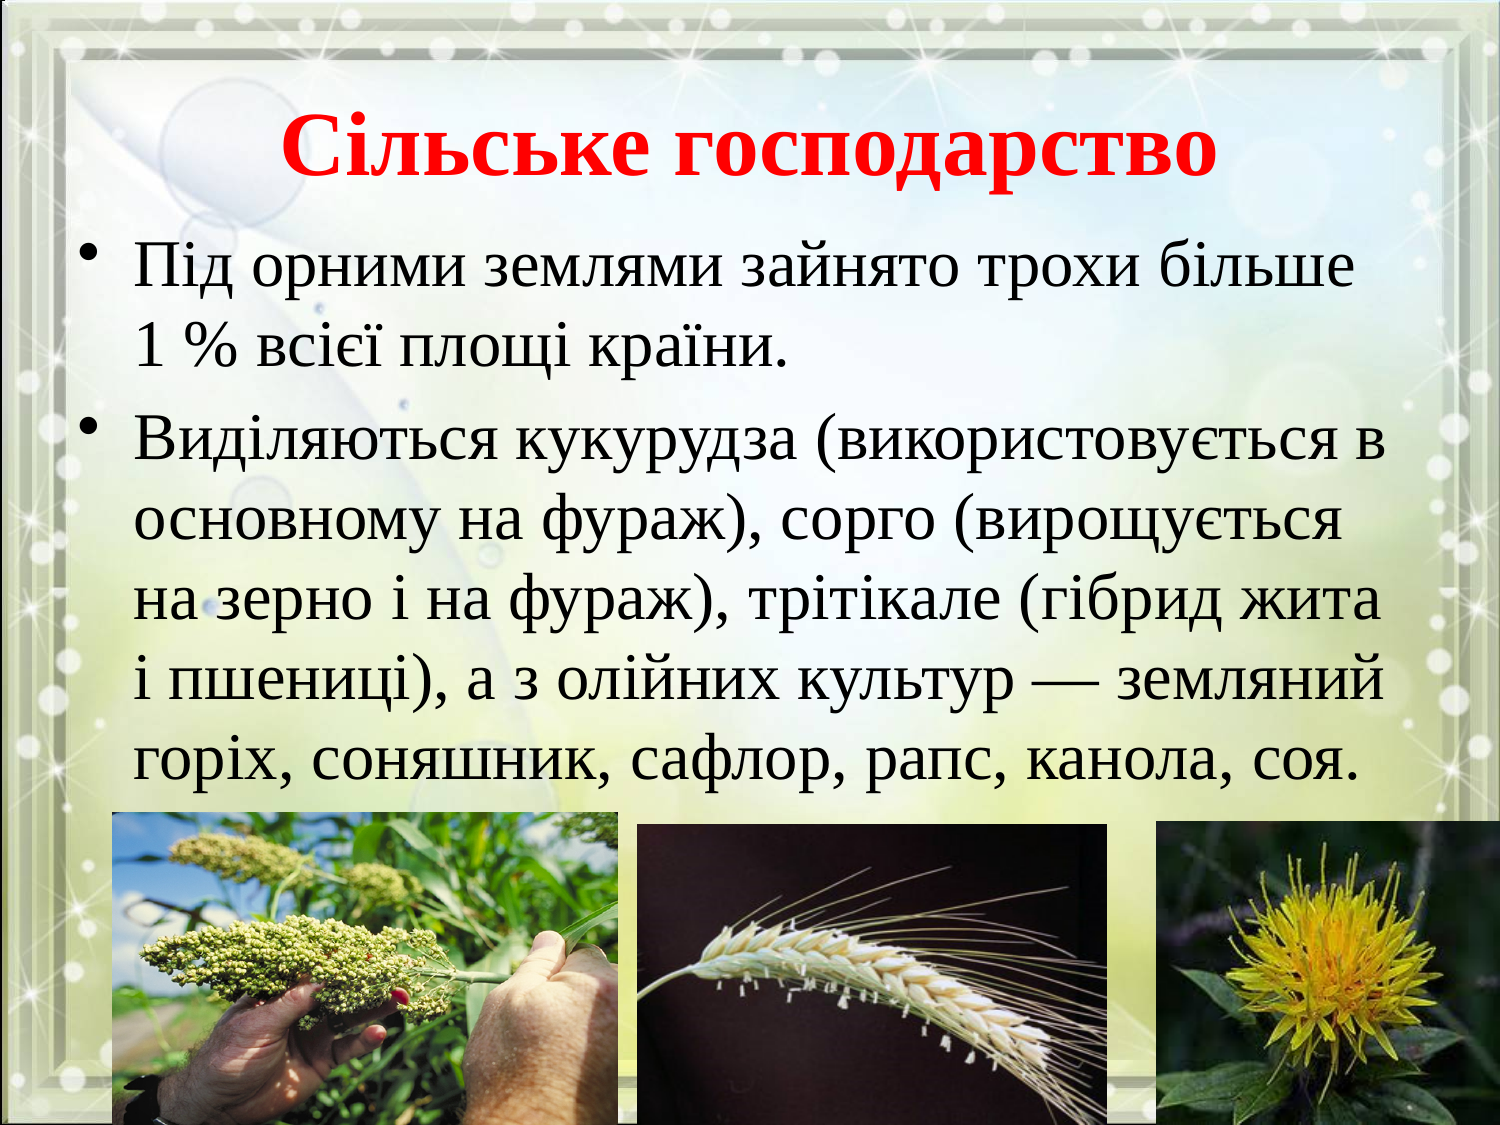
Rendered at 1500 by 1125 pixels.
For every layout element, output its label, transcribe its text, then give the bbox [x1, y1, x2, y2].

picture [0, 0, 1500, 1125]
title Сільське господарство [74, 99, 1426, 288]
list Під орними землями зайнято трохи більше 1 % всієї площі країни. Виділяються кукурудза (використовується в основному на фураж), сорго (вирощується на зерно і на фураж), трітікале (гібрид жита і пшениці), а з олійних культур — земляний горіх, соняшник, сафлор, рапс, канола, соя. [62, 212, 1413, 956]
